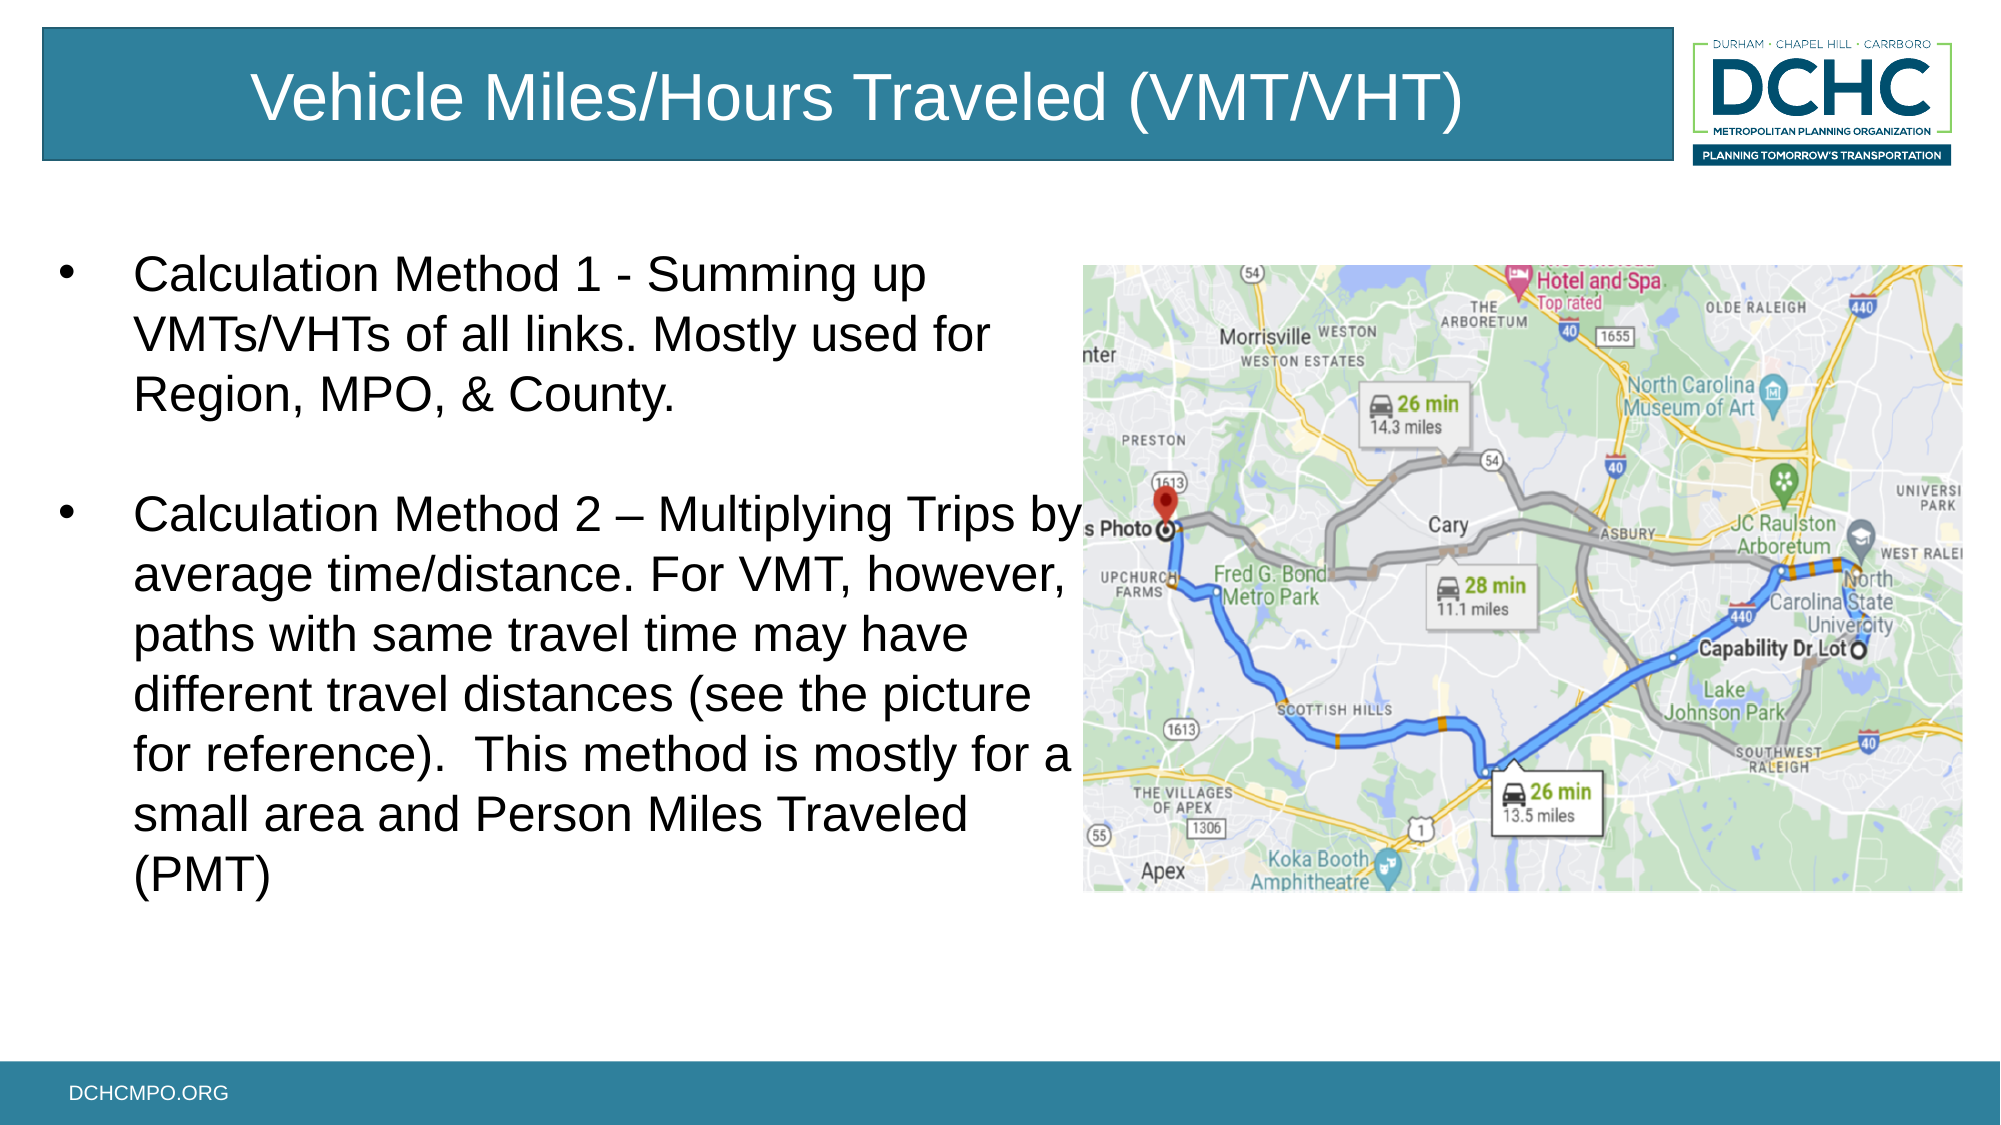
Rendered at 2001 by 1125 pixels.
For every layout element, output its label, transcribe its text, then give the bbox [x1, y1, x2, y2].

picture [1828, 40, 1835, 49]
picture [1810, 40, 1816, 49]
picture [1881, 42, 1888, 49]
picture [1793, 40, 1809, 49]
picture [1864, 40, 1880, 49]
text_box Vehicle Miles/Hours Traveled (VMT/VHT) [42, 27, 1674, 161]
picture [1746, 42, 1753, 49]
picture [1897, 40, 1904, 49]
picture [1753, 40, 1764, 49]
picture [1713, 40, 1721, 49]
picture [1846, 40, 1852, 49]
picture [1915, 40, 1931, 49]
picture [1776, 40, 1784, 49]
picture [1083, 265, 1963, 893]
picture [1839, 40, 1845, 49]
picture [1722, 40, 1729, 49]
text_box Calculation Method 1 - Summing up VMTs/VHTs of all links. Mostly used for Region, MPO, & County. Calculation Method 2 – Multiplying Trips by average time/distance. For VMT, however, paths with same travel time may have different travel distances (see the picture for reference). This method is mostly for a small area and Person Miles Traveled (PMT) [43, 183, 1114, 999]
picture [1817, 40, 1823, 49]
picture [1905, 40, 1914, 49]
picture [1889, 40, 1896, 49]
picture [1785, 40, 1792, 49]
picture [1730, 40, 1745, 49]
